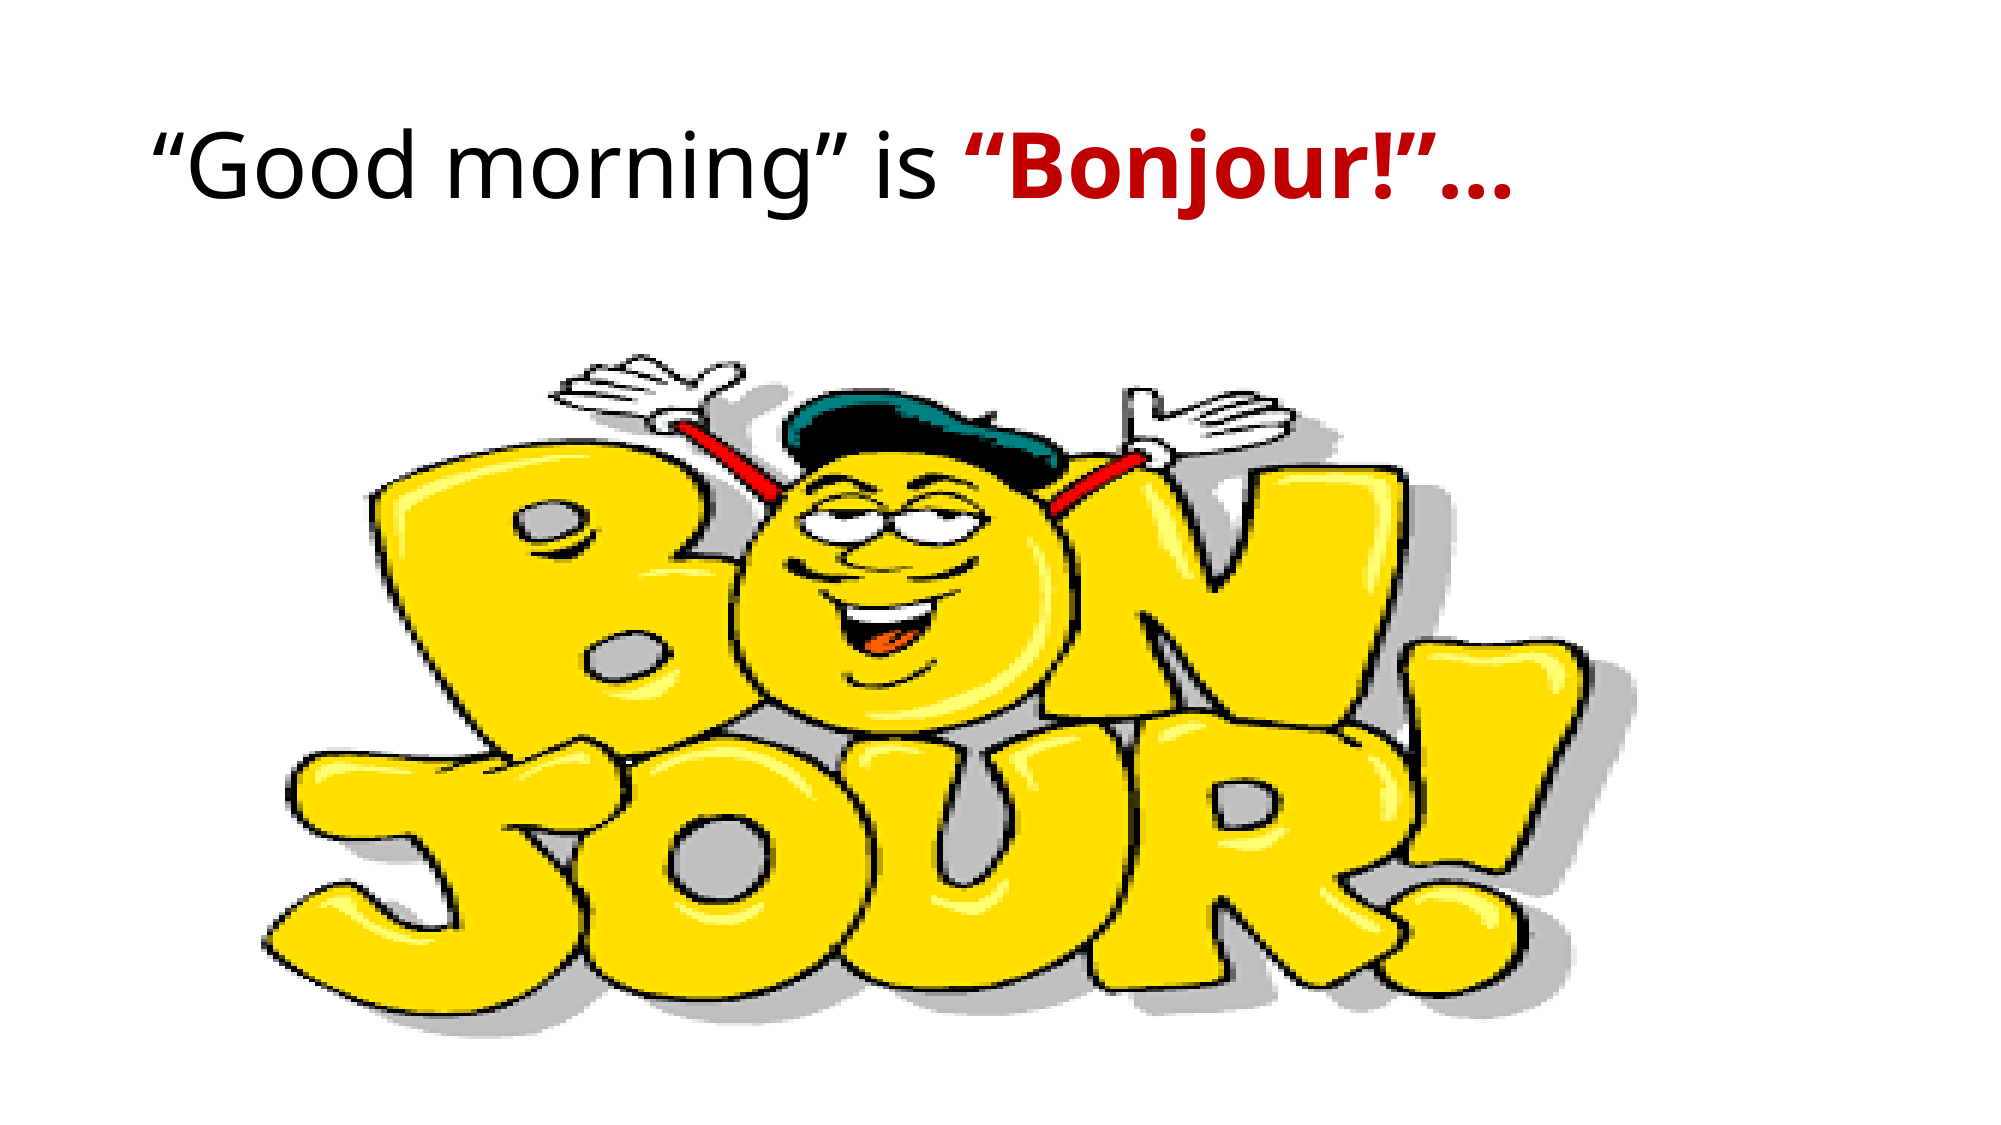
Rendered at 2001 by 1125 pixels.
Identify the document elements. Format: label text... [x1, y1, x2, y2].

title “Good morning” is “Bonjour!”… [137, 59, 1863, 278]
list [256, 338, 1673, 1050]
